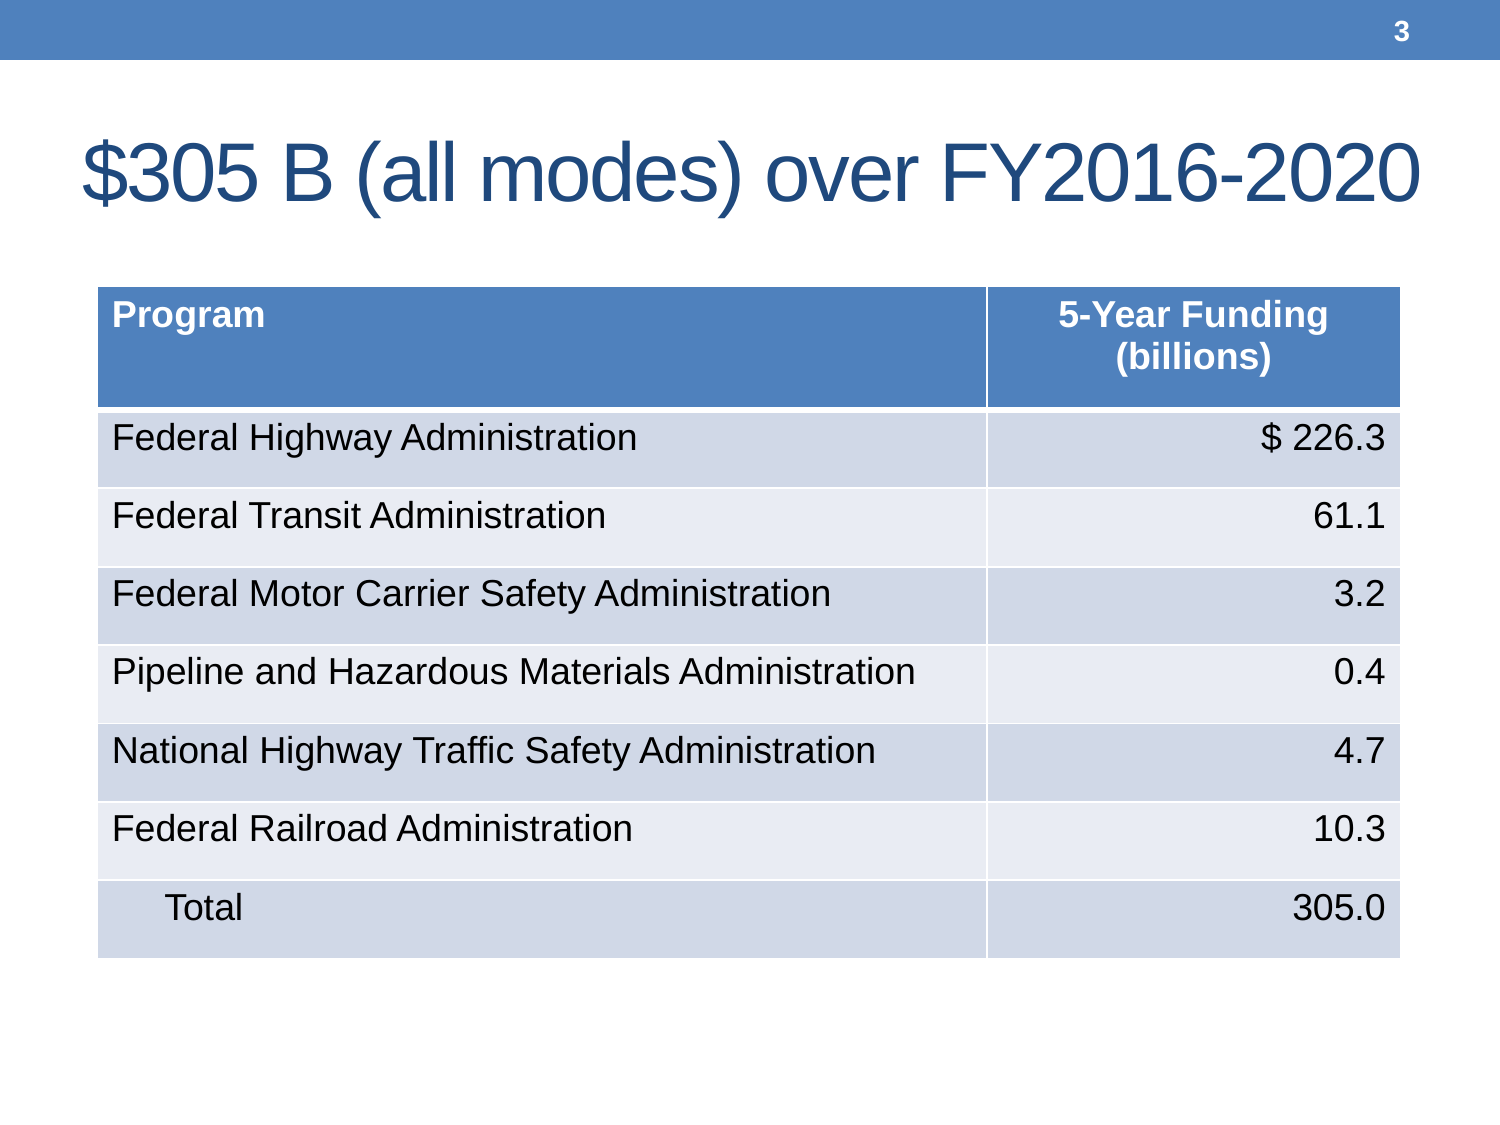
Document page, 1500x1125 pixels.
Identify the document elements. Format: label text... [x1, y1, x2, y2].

table_cell Federal Highway Administration [98, 413, 986, 487]
table_header Program [98, 287, 986, 407]
table_cell National Highway Traffic Safety Administration [98, 724, 986, 801]
table_cell 4.7 [988, 724, 1400, 801]
title $305 B (all modes) over FY2016-2020 [67, 86, 1460, 250]
table_cell 0.4 [988, 646, 1400, 723]
table_cell 305.0 [988, 881, 1400, 958]
table_cell 10.3 [988, 803, 1400, 879]
table_cell Federal Transit Administration [98, 489, 986, 566]
table_cell $ 226.3 [988, 413, 1400, 487]
table_cell 61.1 [988, 489, 1400, 566]
table_cell Total [98, 881, 986, 958]
slide_number 3 [1250, 3, 1425, 57]
table_cell Pipeline and Hazardous Materials Administration [98, 646, 986, 723]
table_cell Federal Motor Carrier Safety Administration [98, 568, 986, 644]
table_header 5-Year Funding (billions) [988, 287, 1400, 407]
table_cell 3.2 [988, 568, 1400, 644]
table_cell Federal Railroad Administration [98, 803, 986, 879]
